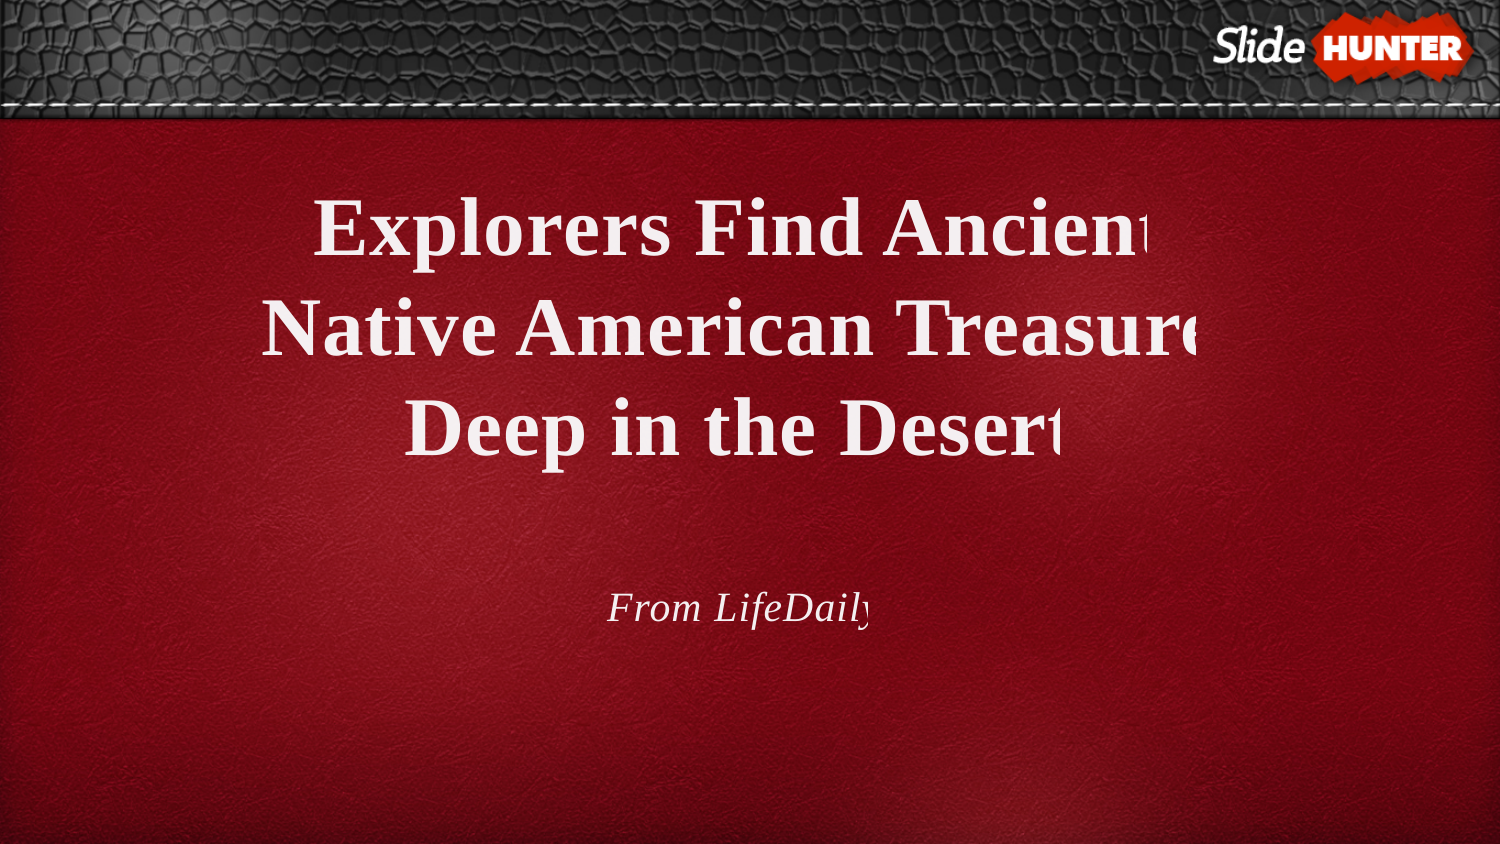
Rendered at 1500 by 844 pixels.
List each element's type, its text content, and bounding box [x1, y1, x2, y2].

title Explorers Find Ancient Native American Treasure Deep in the Desert [225, 184, 1257, 460]
subtitle From LifeDaily [237, 571, 1250, 669]
picture [0, 0, 1500, 844]
